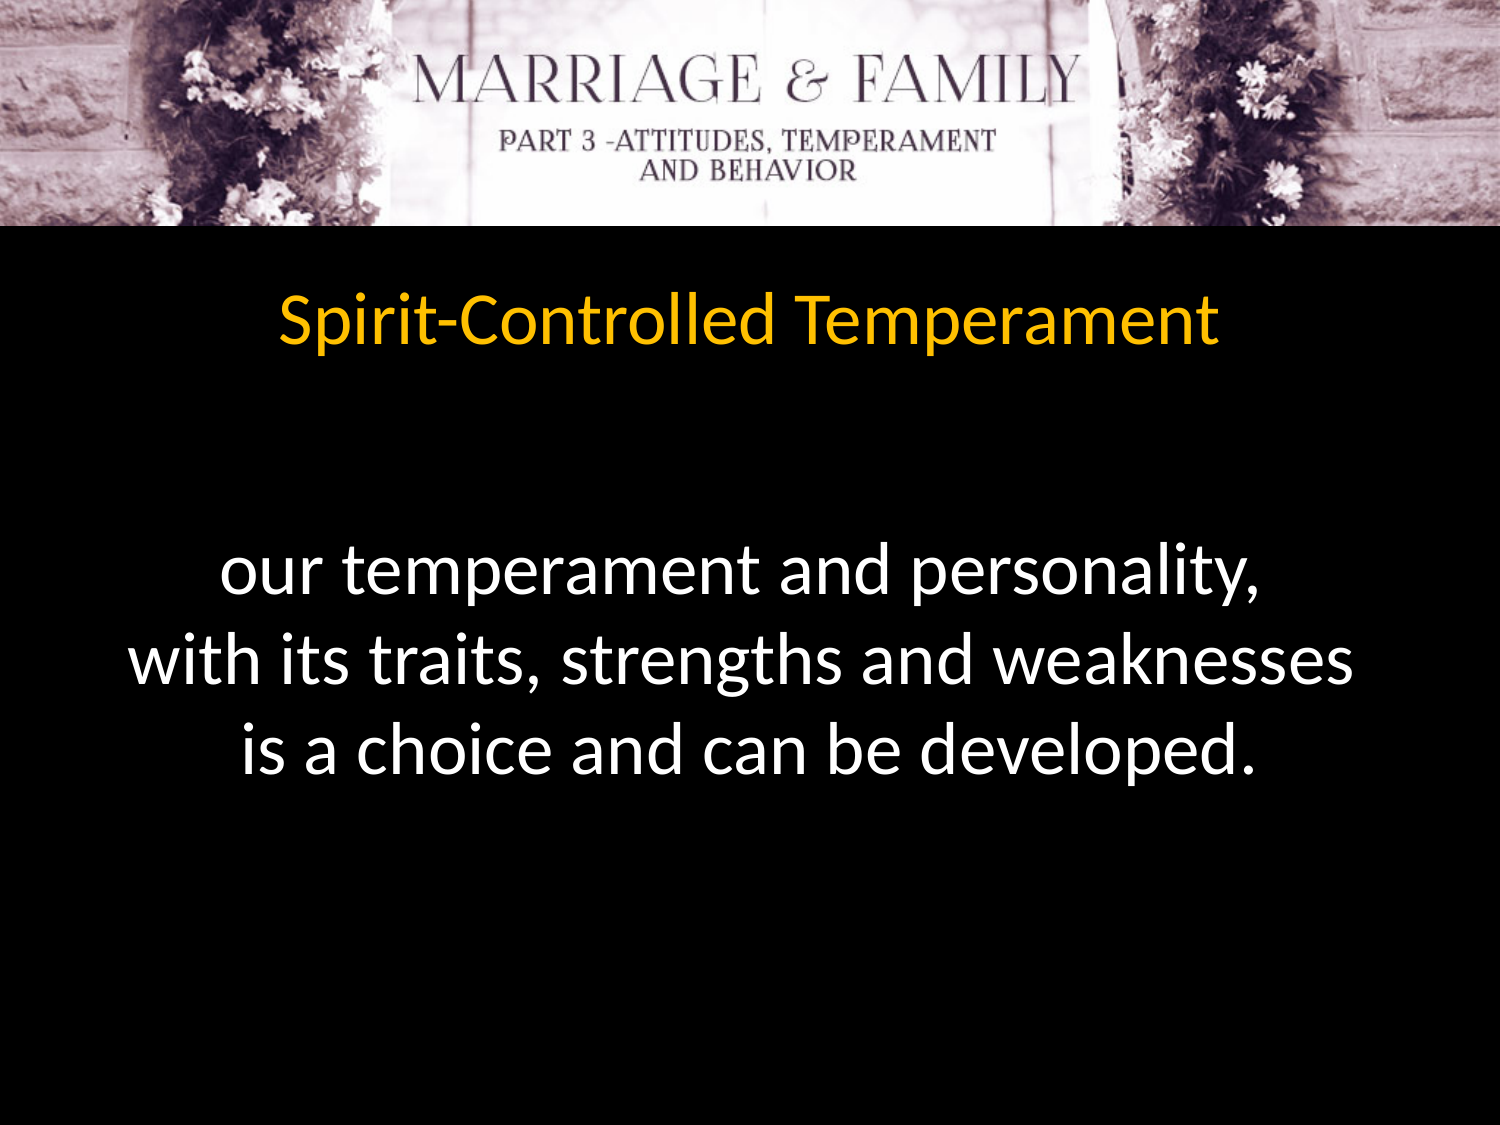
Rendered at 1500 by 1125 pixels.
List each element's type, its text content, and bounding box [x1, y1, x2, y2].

text_box our temperament and personality, with its traits, strengths and weaknesses is a choice and can be developed. [0, 512, 1500, 797]
text_box Spirit-Controlled Temperament [0, 262, 1500, 368]
picture [0, 0, 1500, 226]
